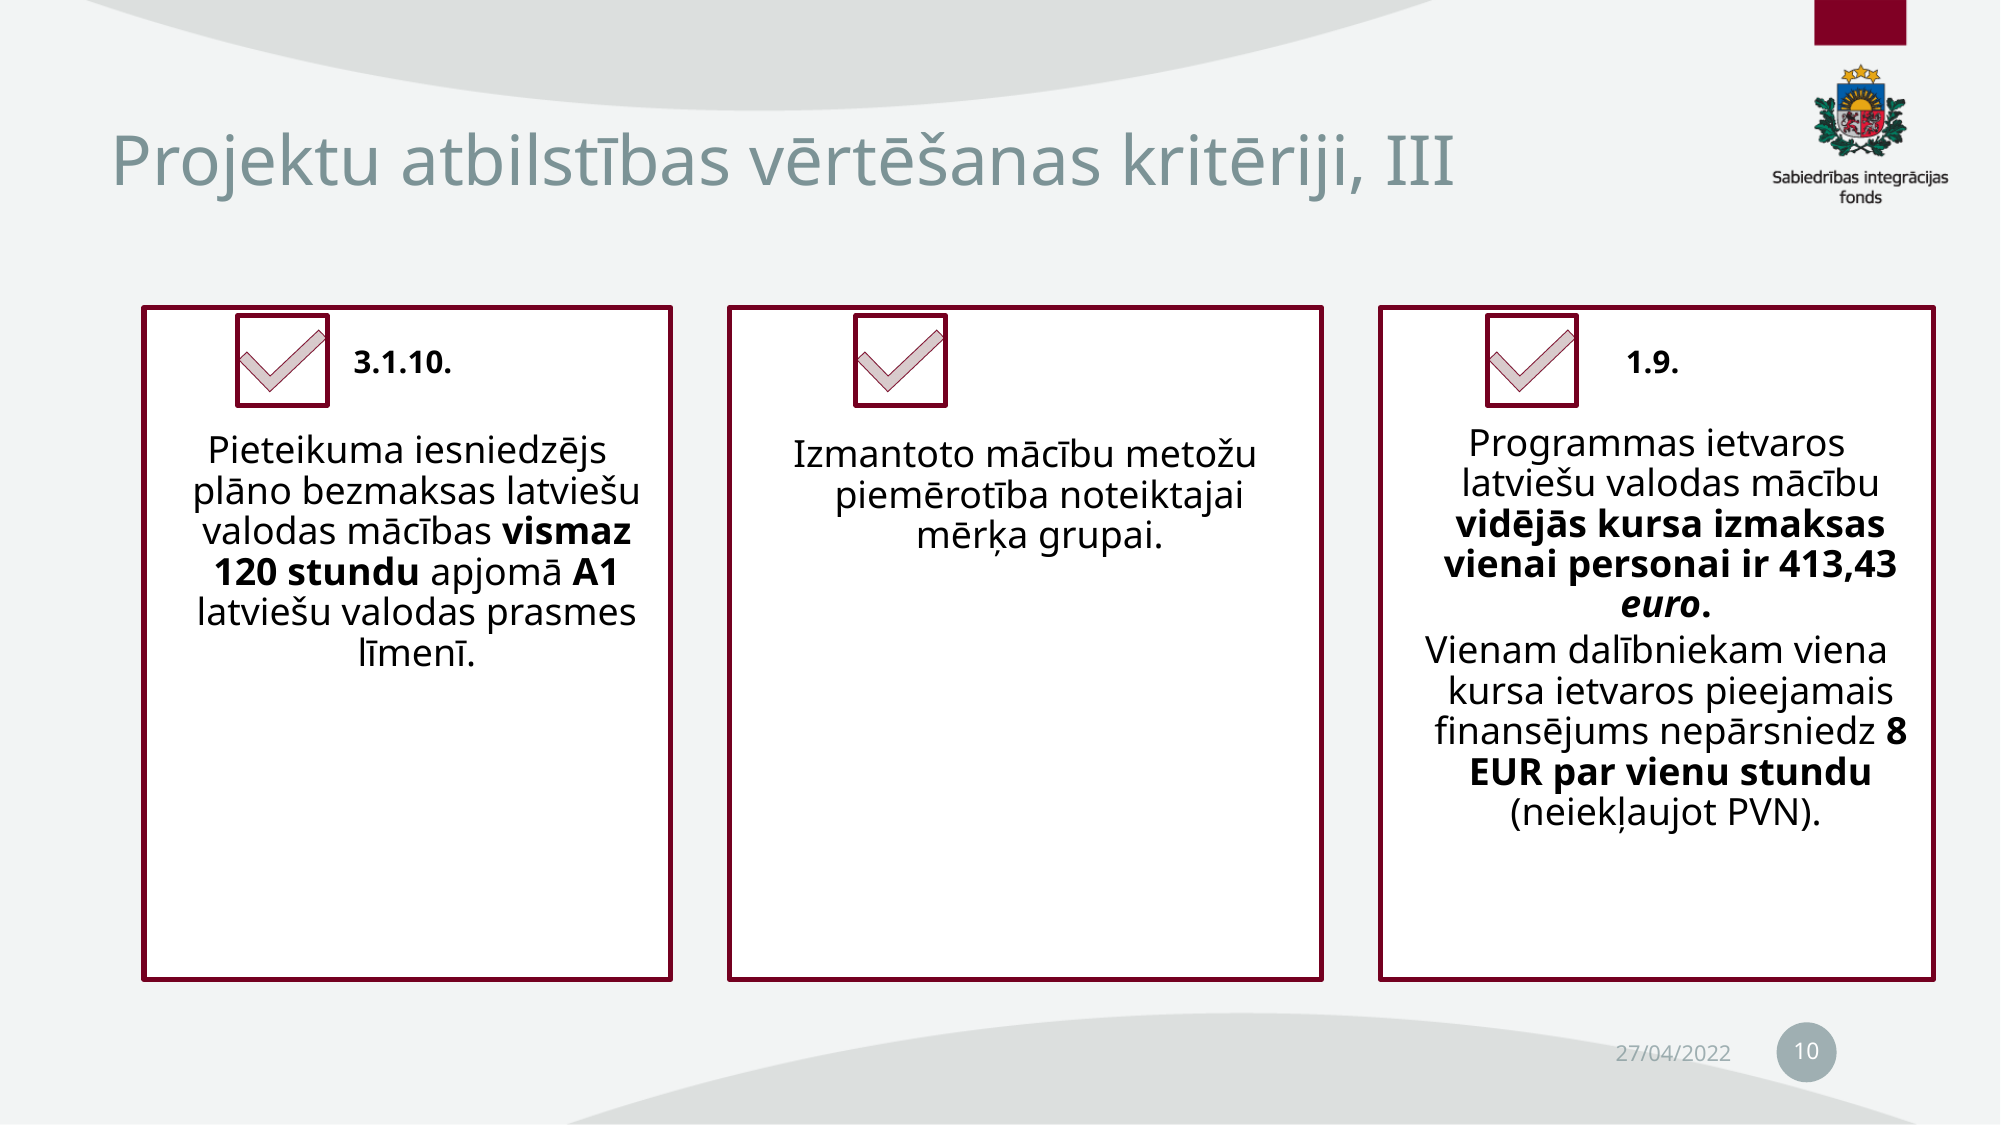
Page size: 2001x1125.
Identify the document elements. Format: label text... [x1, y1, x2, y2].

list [25, 255, 2000, 1100]
title Projektu atbilstības vērtēšanas kritēriji, III [78, 69, 1749, 255]
picture [0, 0, 2001, 1125]
